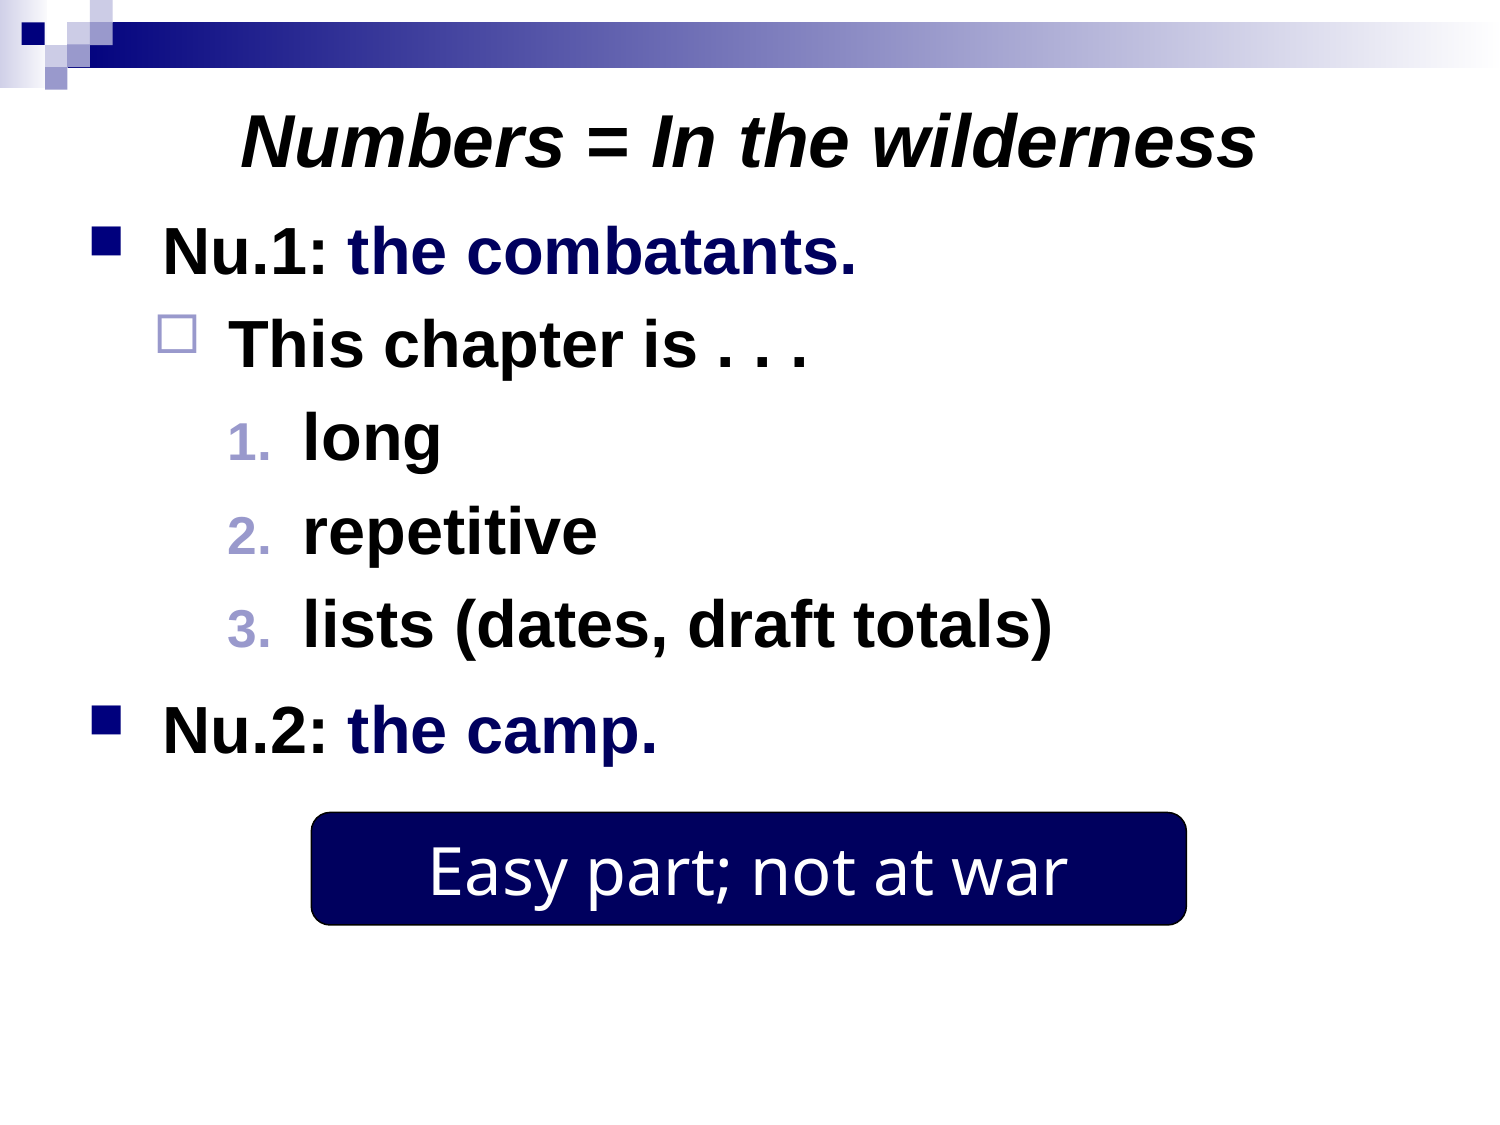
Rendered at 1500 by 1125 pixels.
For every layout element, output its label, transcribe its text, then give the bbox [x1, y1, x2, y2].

list Nu.1: the combatants. This chapter is . . . long repetitive lists (dates, draft totals) Nu.2: the camp. [72, 200, 1423, 1038]
title Numbers = In the wilderness [75, 75, 1425, 200]
text_box Easy part; not at war [311, 812, 1187, 925]
